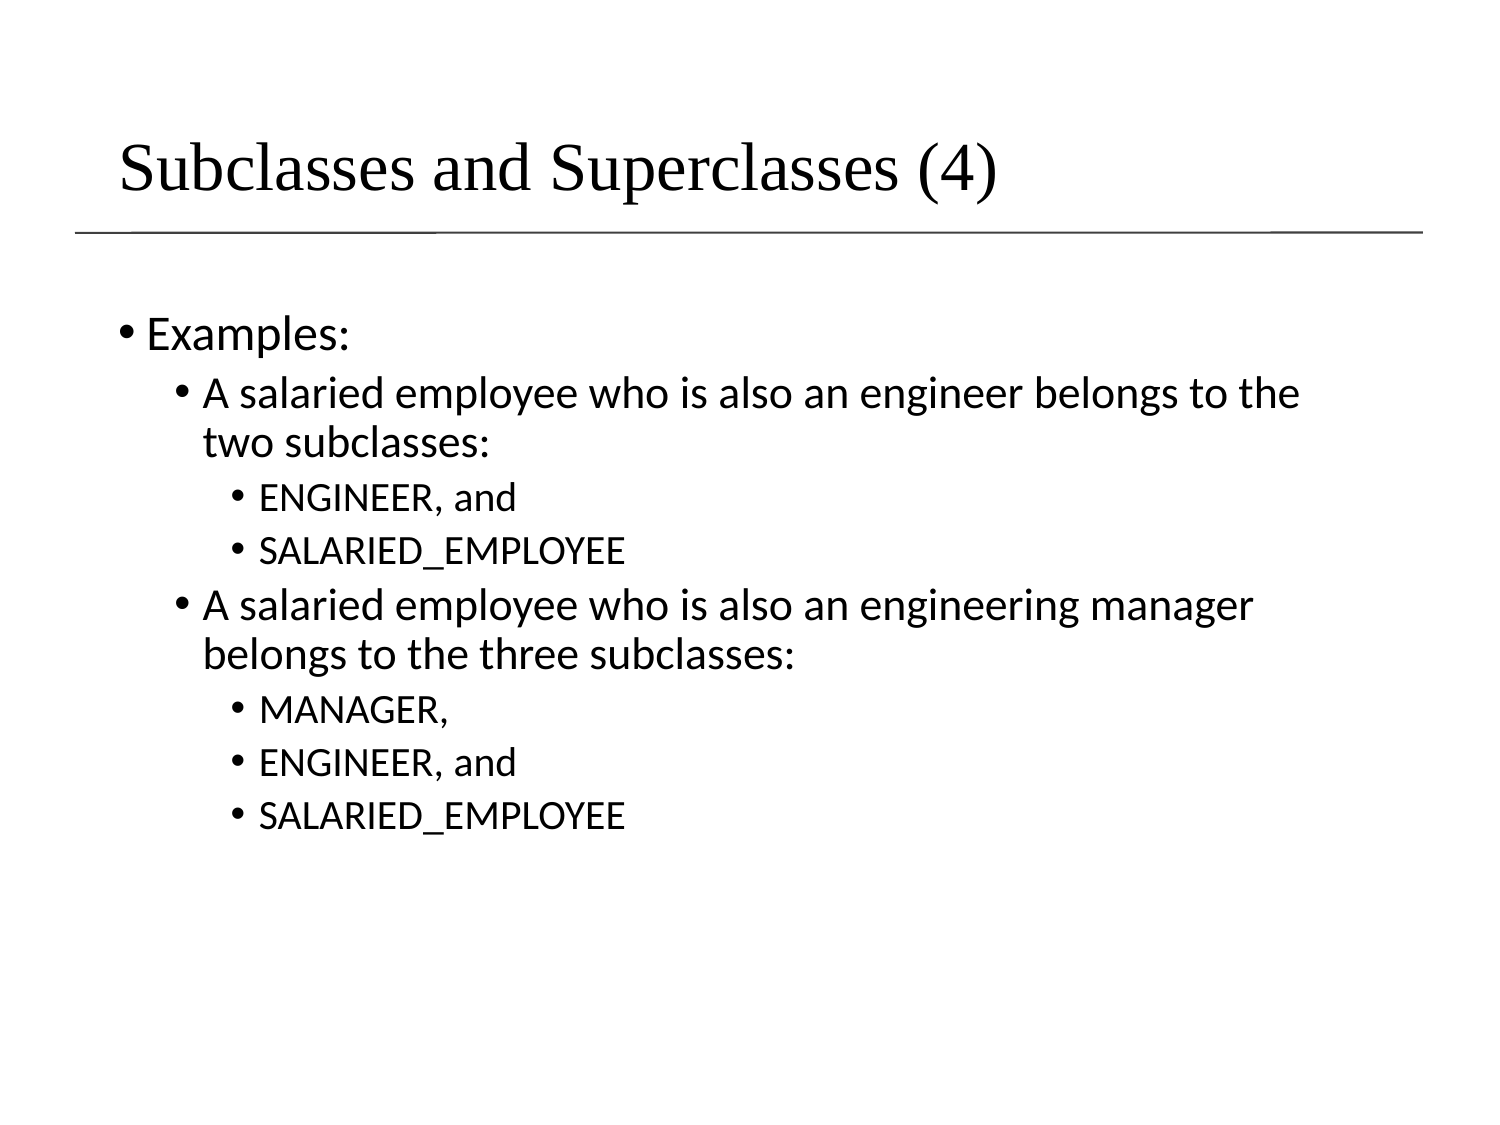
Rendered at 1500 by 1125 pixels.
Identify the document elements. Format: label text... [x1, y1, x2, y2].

title Subclasses and Superclasses (4) [103, 59, 1397, 278]
list Examples: A salaried employee who is also an engineer belongs to the two subclasses: ENGINEER, and SALARIED_EMPLOYEE A salaried employee who is also an engineering manager belongs to the three subclasses: MANAGER, ENGINEER, and SALARIED_EMPLOYEE [103, 299, 1397, 1014]
